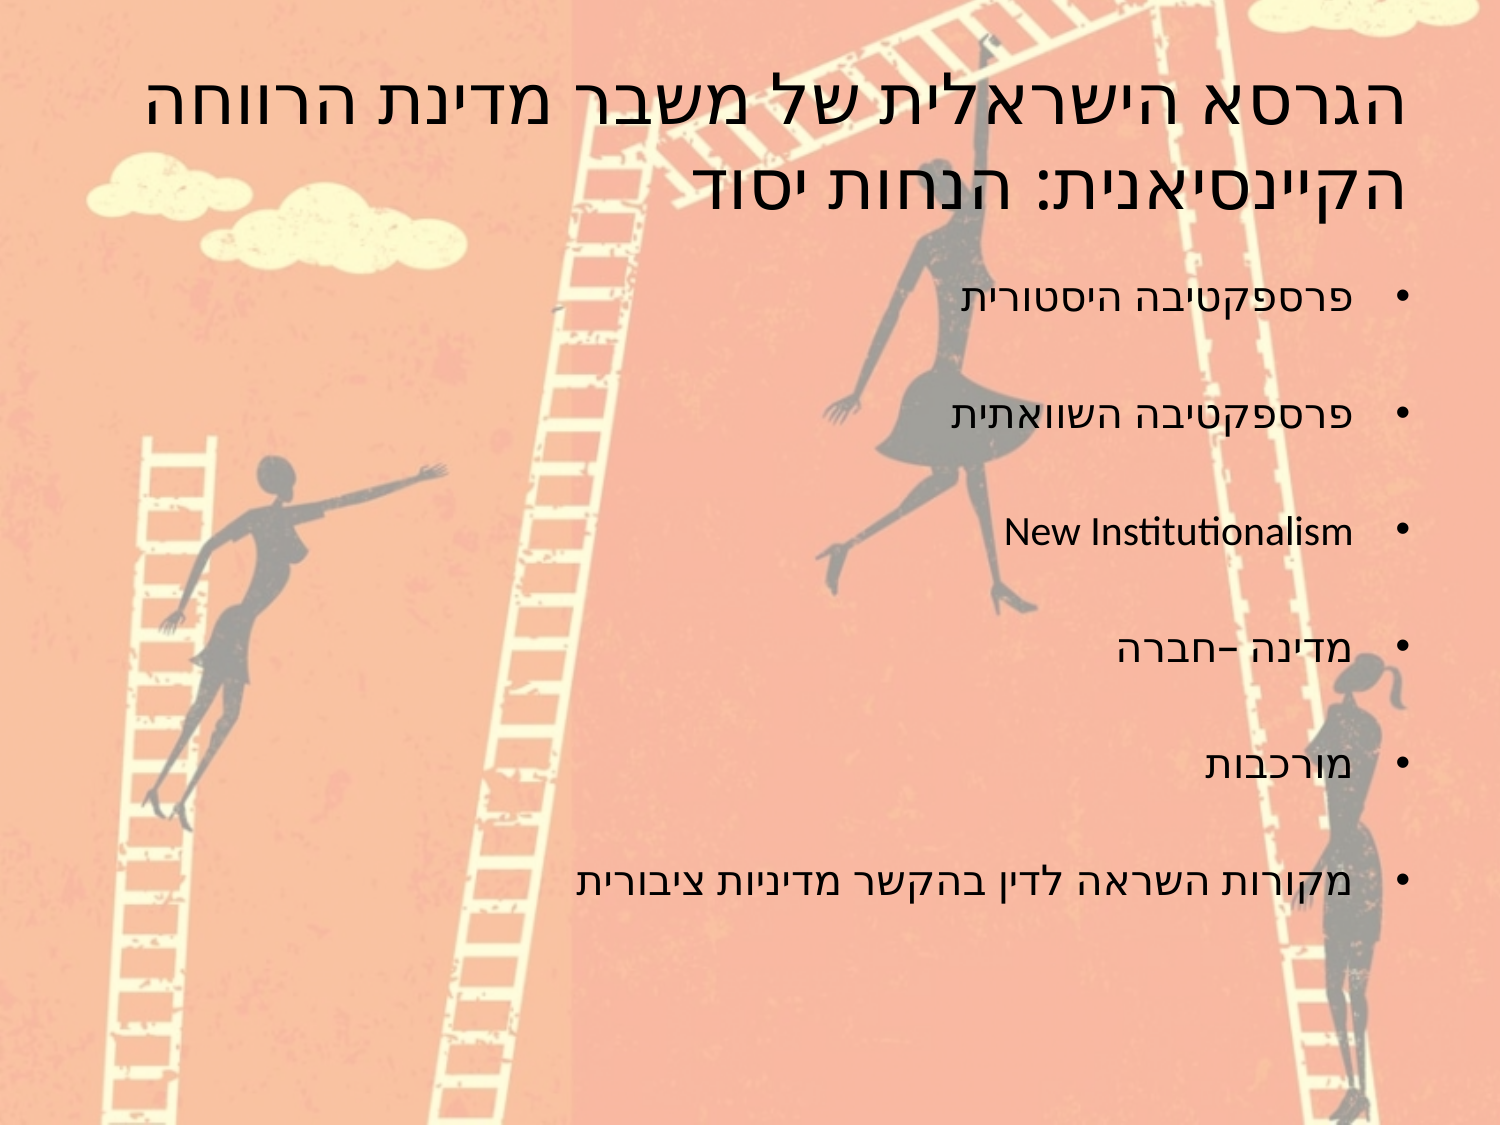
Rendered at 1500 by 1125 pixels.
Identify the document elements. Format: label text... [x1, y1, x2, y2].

title הגרסא הישראלית של משבר מדינת הרווחה הקיינסיאנית: הנחות יסוד [75, 45, 1425, 233]
list פרספקטיבה היסטורית פרספקטיבה השוואתית New Institutionalism מדינה –חברה מורכבות מקורות השראה לדין בהקשר מדיניות ציבורית [75, 262, 1425, 1005]
